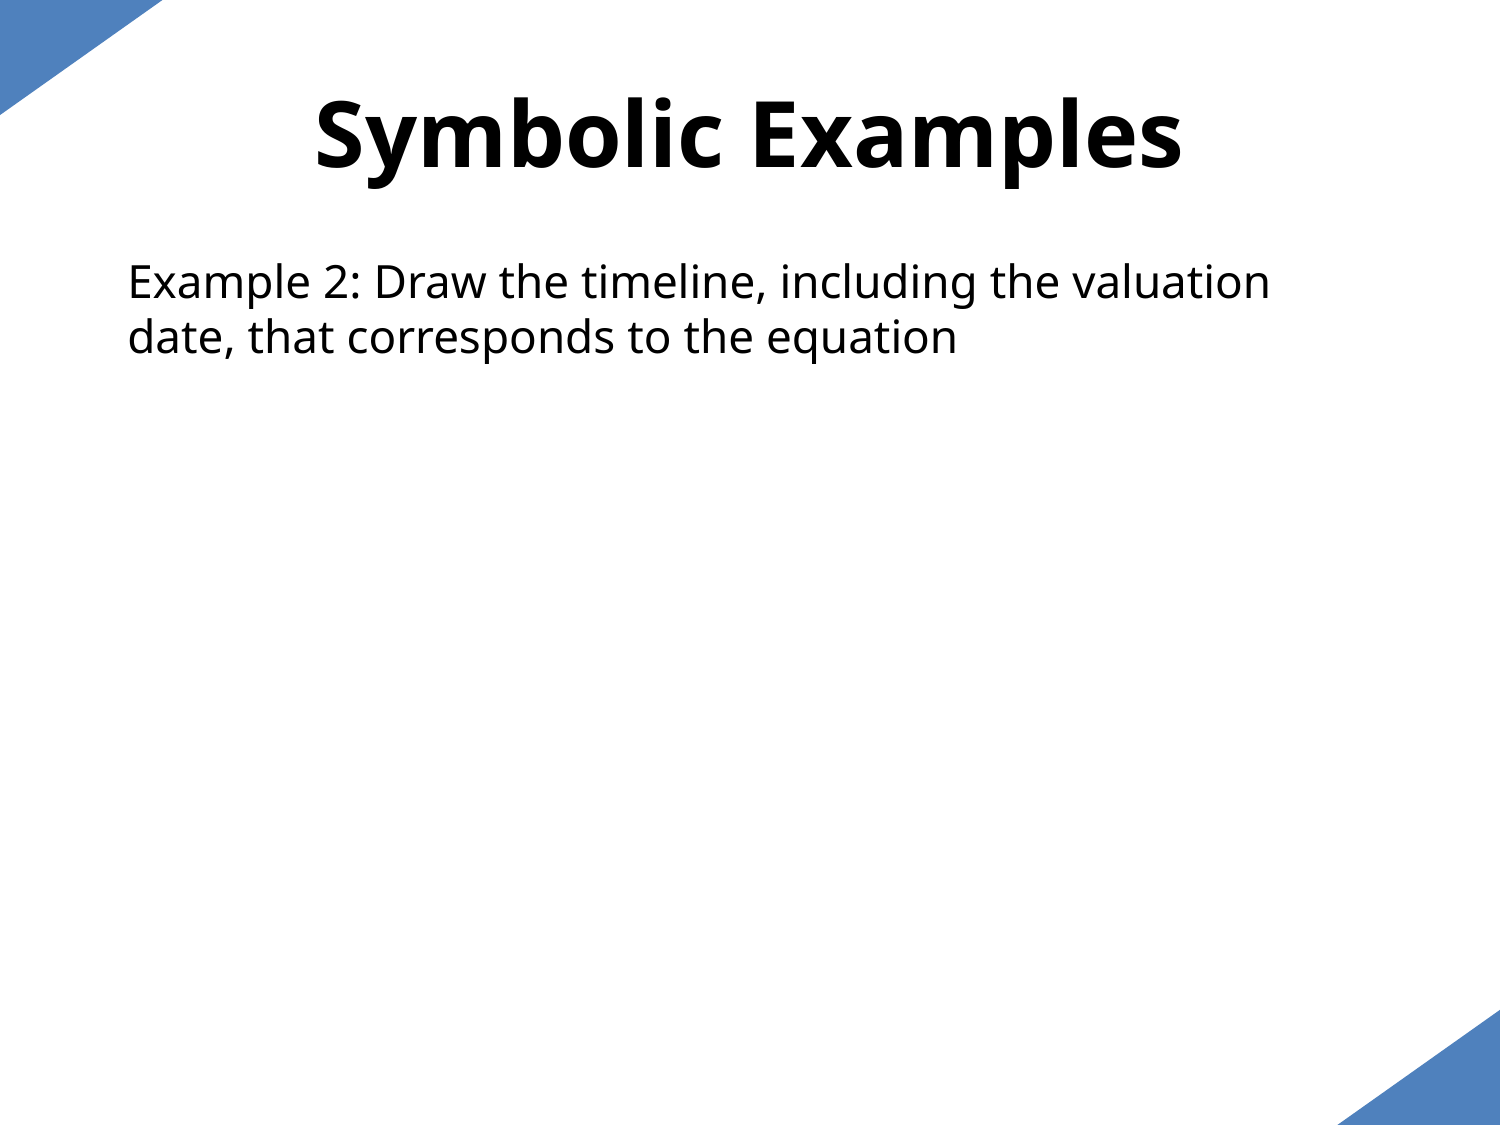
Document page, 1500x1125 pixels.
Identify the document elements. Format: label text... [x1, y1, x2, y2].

text_box Symbolic Examples [37, 37, 1463, 225]
